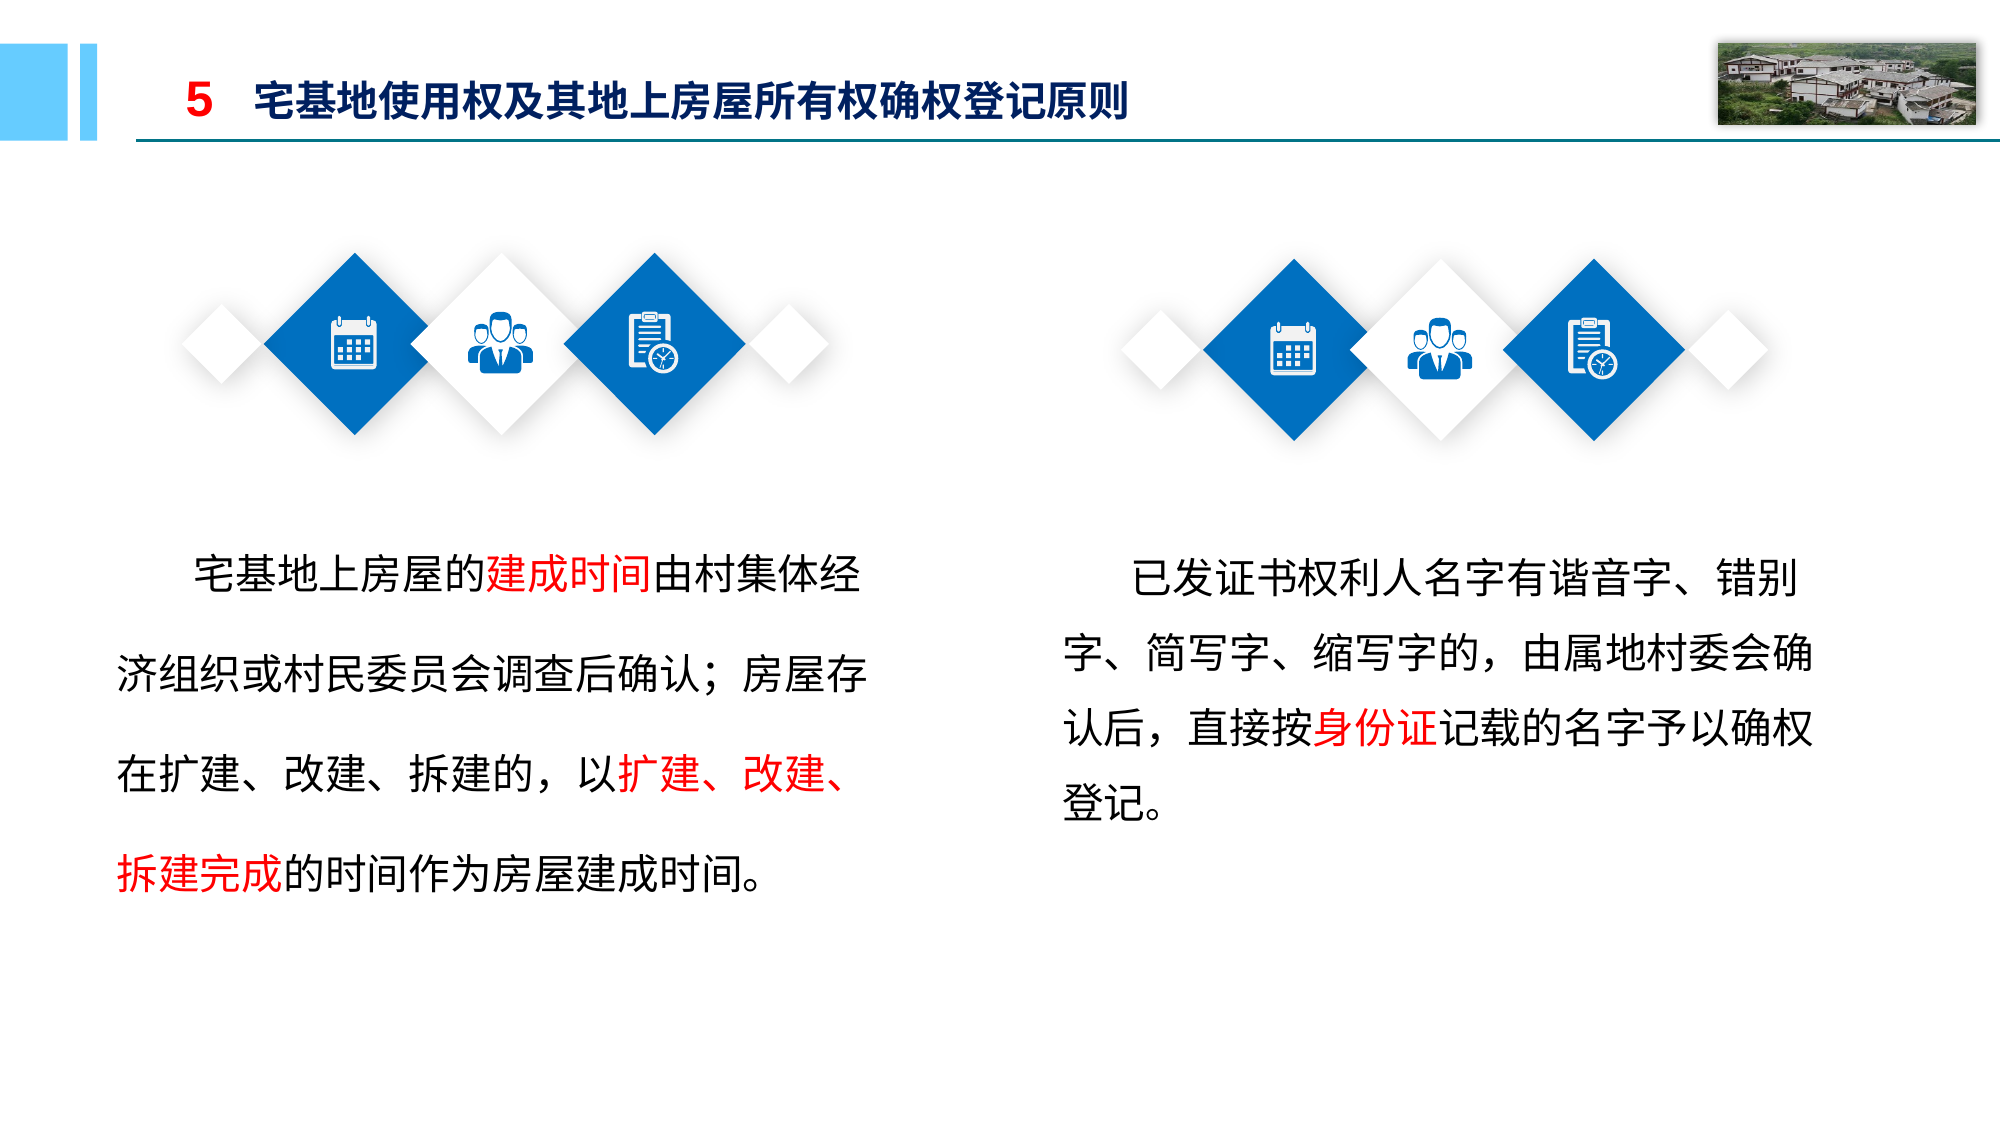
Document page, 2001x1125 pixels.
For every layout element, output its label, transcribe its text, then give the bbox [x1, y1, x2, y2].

text_box 已发证书权利人名字有谐音字、错别字、简写字、缩写字的，由属地村委会确认后，直接按身份证记载的名字予以确权登记。 [1047, 519, 1831, 835]
picture [1718, 43, 1976, 125]
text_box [1132, 285, 1757, 415]
text_box 5 宅基地使用权及其地上房屋所有权确权登记原则 [136, 59, 1650, 135]
text_box [0, 43, 68, 141]
text_box [80, 43, 98, 141]
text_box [193, 279, 818, 409]
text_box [101, 490, 888, 985]
